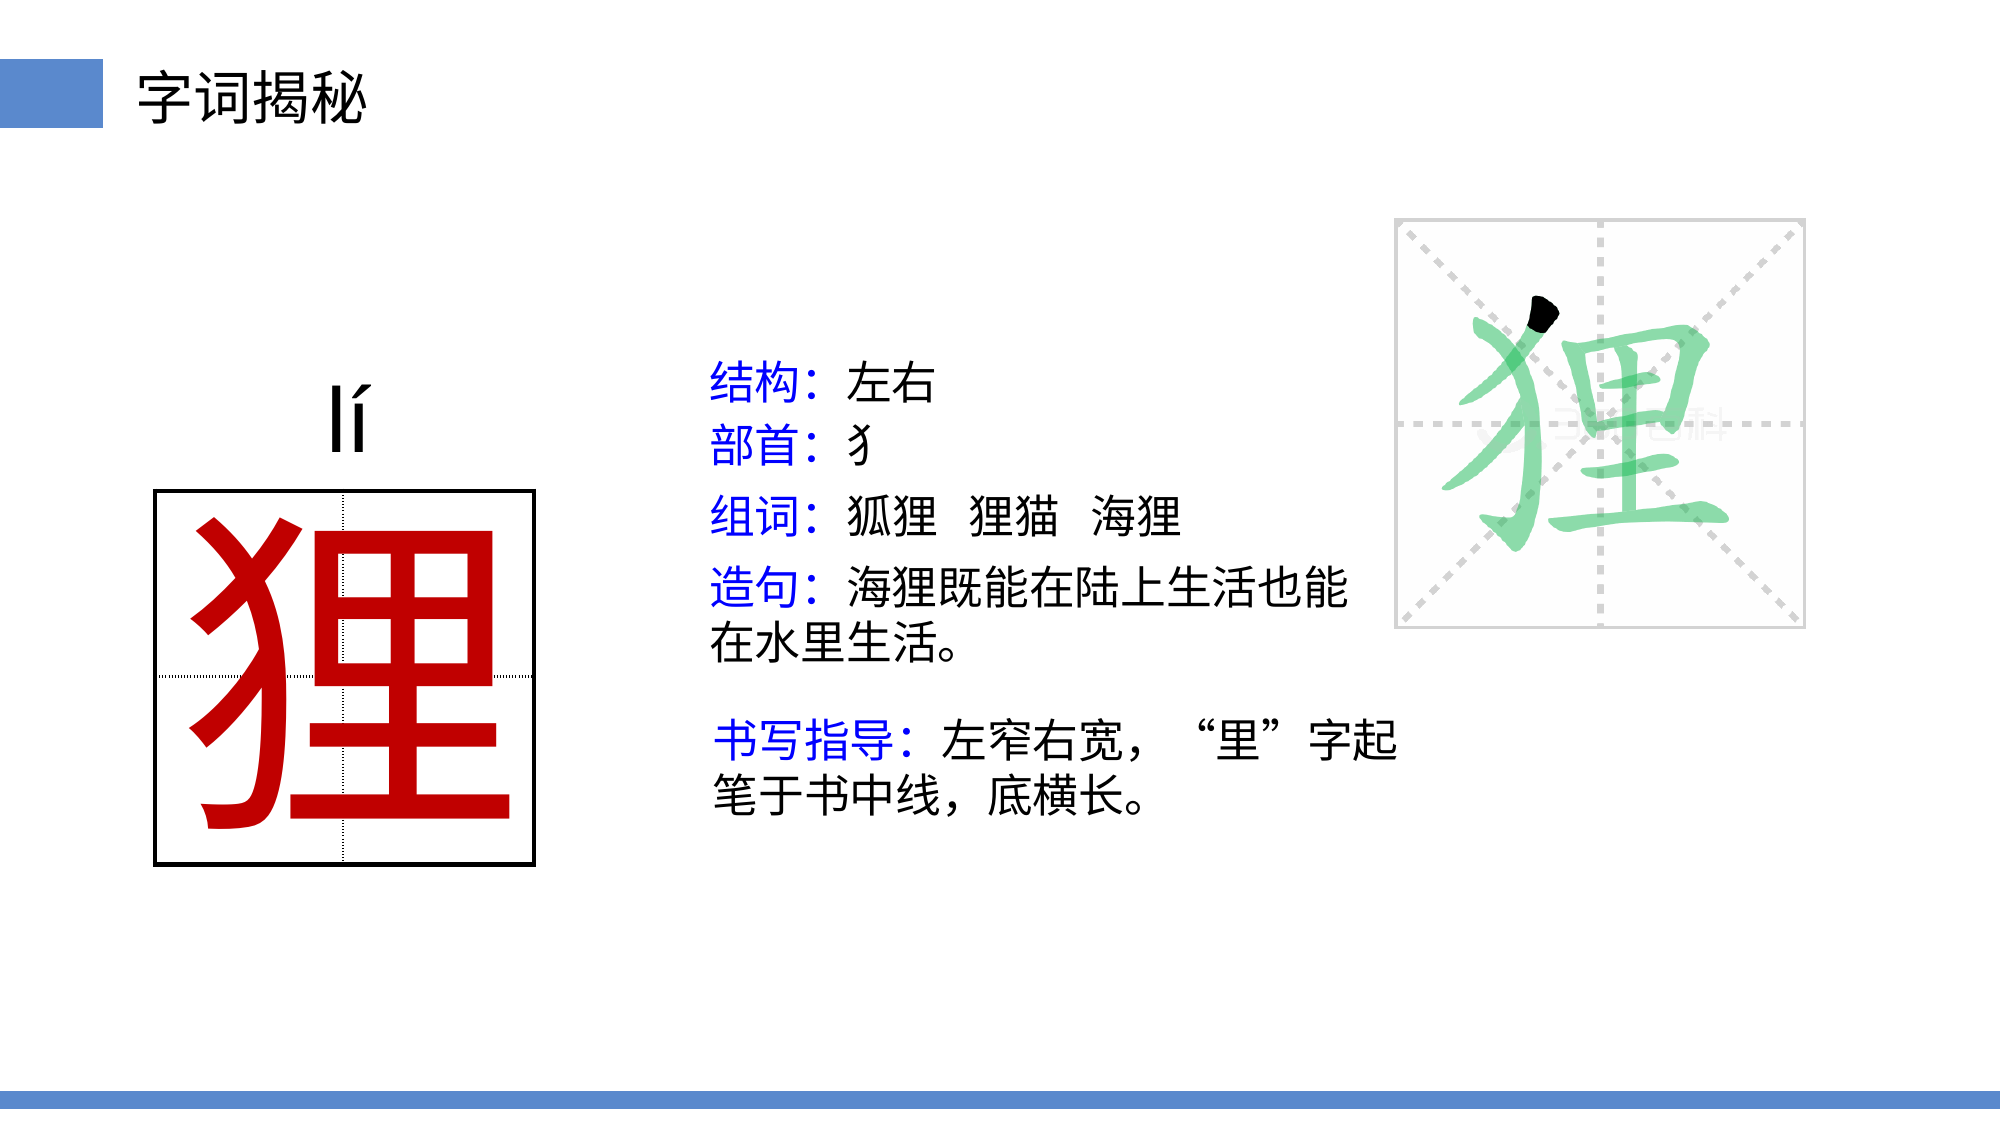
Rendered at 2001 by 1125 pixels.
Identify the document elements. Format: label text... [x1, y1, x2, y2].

picture [1394, 218, 1806, 629]
text_box 结构：左右 [694, 346, 1079, 409]
table_cell [157, 677, 162, 862]
text_box 字词揭秘 [120, 53, 491, 139]
table_header [157, 493, 162, 677]
text_box 组词：狐狸 狸猫 海狸 [694, 480, 1269, 551]
text_box 部首：犭 [694, 409, 1171, 480]
text_box 狸 [162, 449, 542, 879]
text_box 造句：海狸既能在陆上生活也能在水里生活。 [694, 551, 1378, 677]
text_box lí [311, 353, 388, 479]
text_box 书写指导：左窄右宽，“里”字起笔于书中线，底横长。 [697, 704, 1420, 830]
